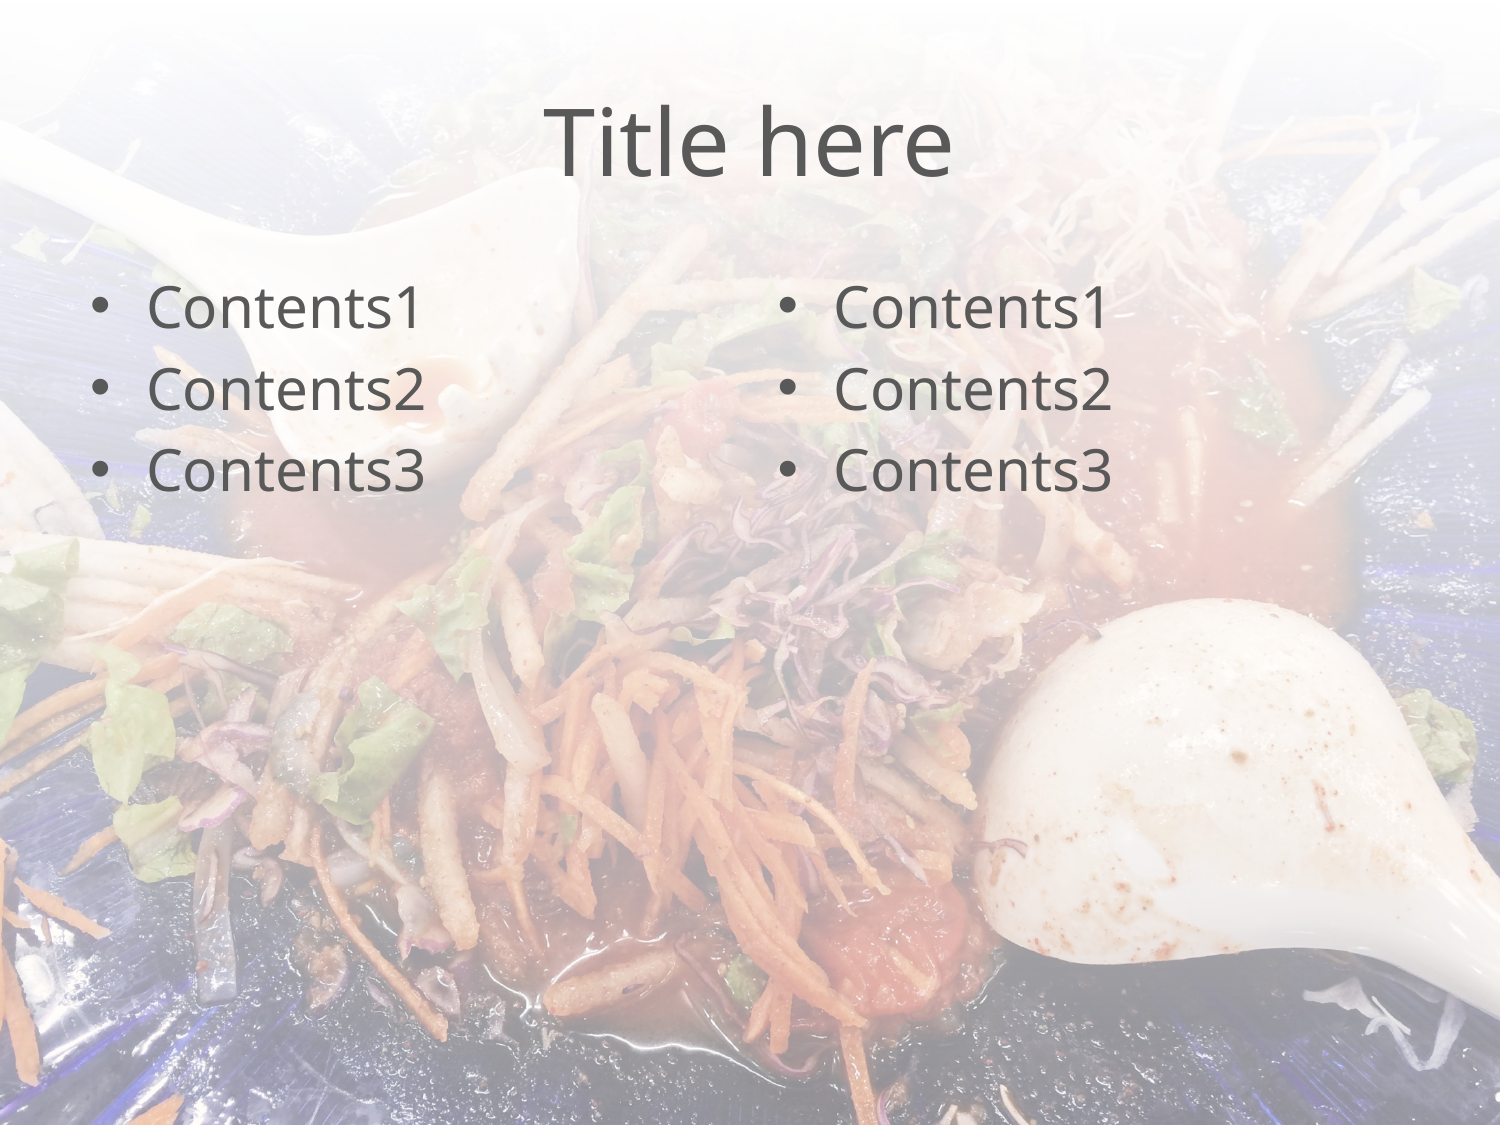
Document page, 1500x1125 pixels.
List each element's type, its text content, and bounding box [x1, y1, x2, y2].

list Contents1 Contents2 Contents3 [762, 262, 1425, 1005]
title Title here [75, 45, 1425, 233]
text_box [0, 0, 1500, 1125]
list Contents1 Contents2 Contents3 [75, 262, 738, 1005]
